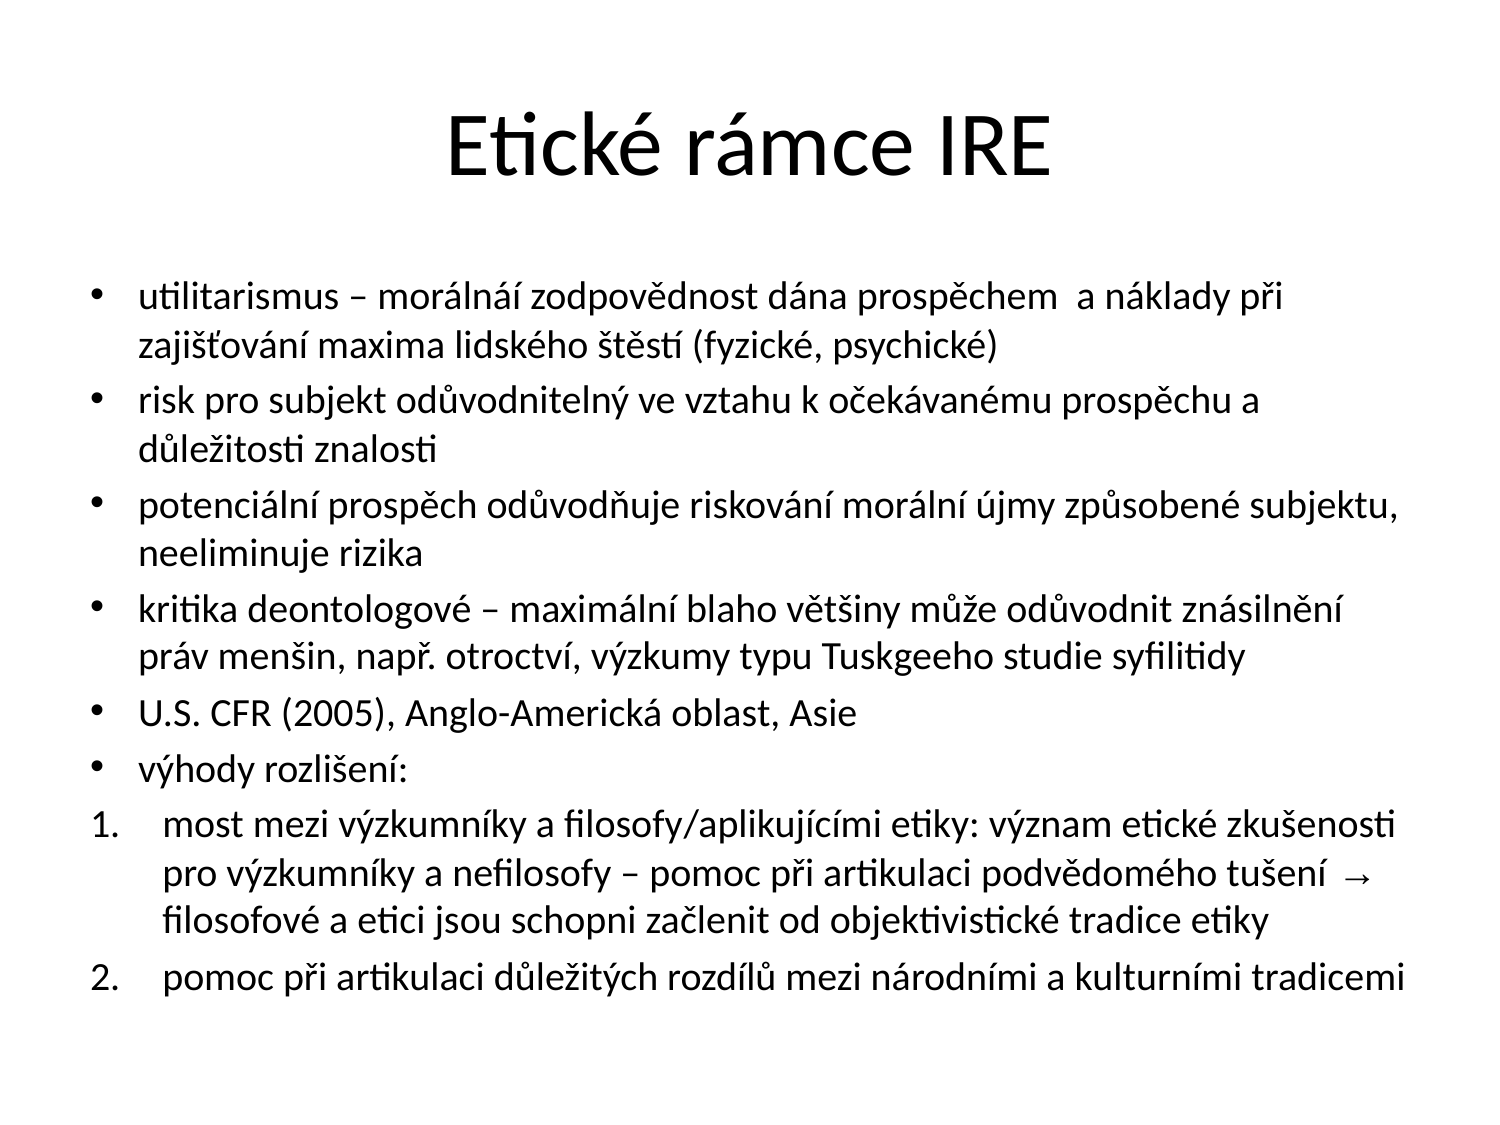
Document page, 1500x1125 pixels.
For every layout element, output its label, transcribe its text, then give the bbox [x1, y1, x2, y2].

title Etické rámce IRE [75, 45, 1425, 233]
list utilitarismus – morálnáí zodpovědnost dána prospěchem a náklady při zajišťování maxima lidského štěstí (fyzické, psychické) risk pro subjekt odůvodnitelný ve vztahu k očekávanému prospěchu a důležitosti znalosti potenciální prospěch odůvodňuje riskování morální újmy způsobené subjektu, neeliminuje rizika kritika deontologové – maximální blaho většiny může odůvodnit znásilnění práv menšin, např. otroctví, výzkumy typu Tuskgeeho studie syfilitidy U.S. CFR (2005), Anglo-Americká oblast, Asie výhody rozlišení: most mezi výzkumníky a filosofy/aplikujícími etiky: význam etické zkušenosti pro výzkumníky a nefilosofy – pomoc při artikulaci podvědomého tušení → filosofové a etici jsou schopni začlenit od objektivistické tradice etiky pomoc při artikulaci důležitých rozdílů mezi národními a kulturními tradicemi [75, 262, 1425, 1106]
